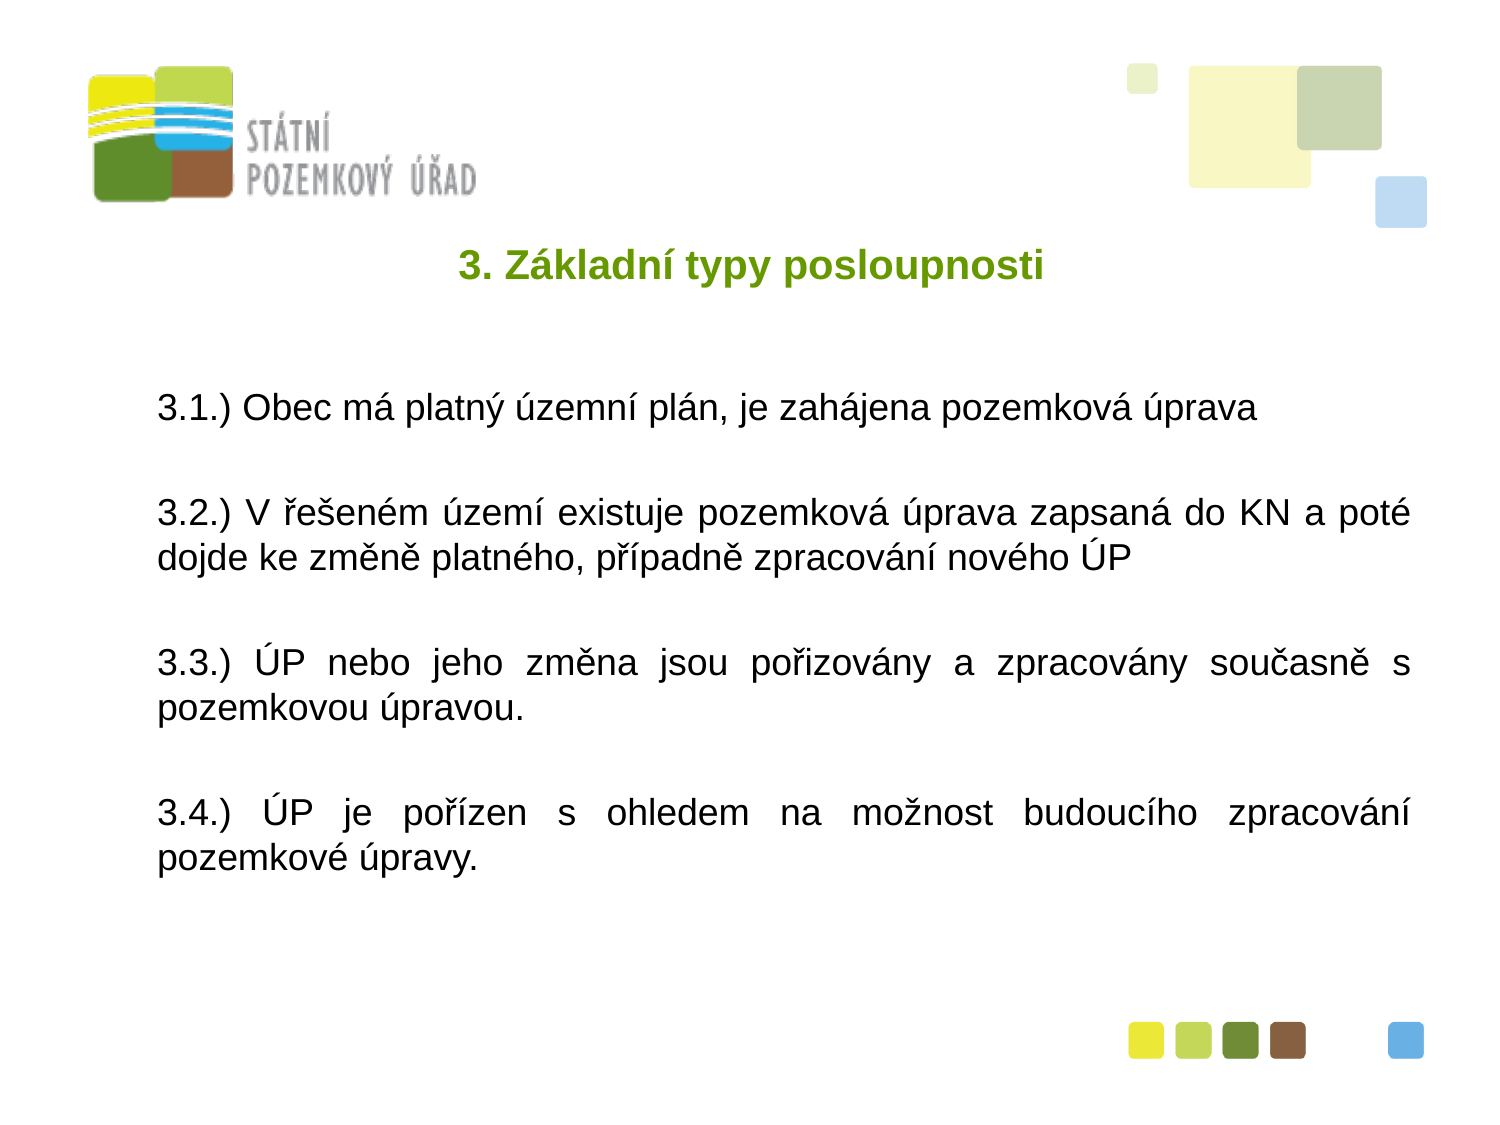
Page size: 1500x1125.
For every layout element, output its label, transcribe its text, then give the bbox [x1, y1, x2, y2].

slide_number 5 [1074, 1024, 1426, 1103]
picture [1122, 60, 1430, 231]
picture [1123, 1015, 1430, 1065]
list 3. Základní typy posloupnosti 3.1.) Obec má platný územní plán, je zahájena pozemková úprava 3.2.) V řešeném území existuje pozemková úprava zapsaná do KN a poté dojde ke změně platného, případně zpracování nového ÚP 3.3.) ÚP nebo jeho změna jsou pořizovány a zpracovány současně s pozemkovou úpravou. 3.4.) ÚP je pořízen s ohledem na možnost budoucího zpracování pozemkové úpravy. [76, 230, 1427, 1016]
picture [88, 66, 479, 209]
